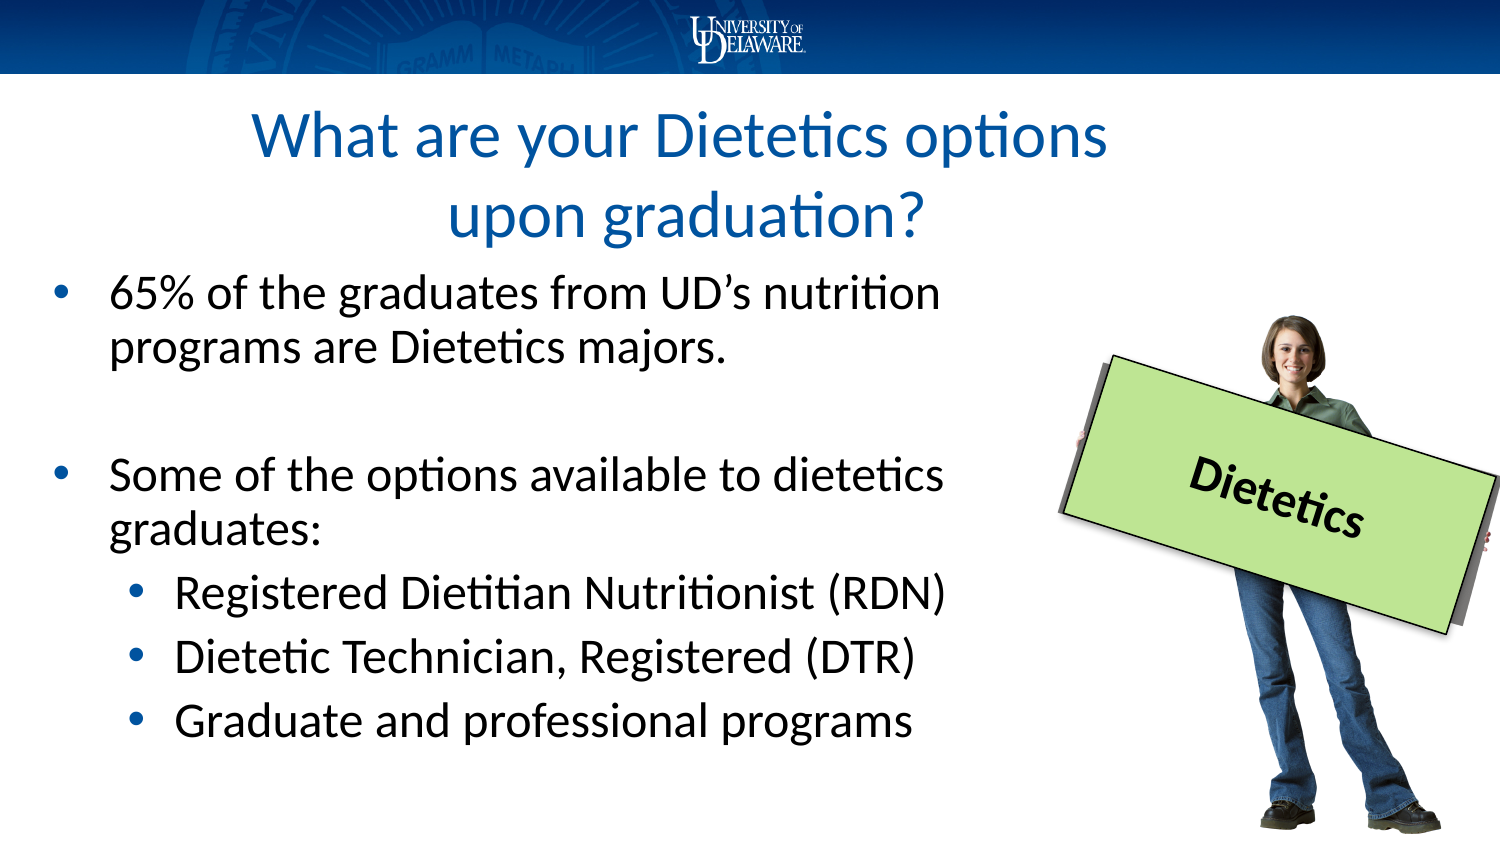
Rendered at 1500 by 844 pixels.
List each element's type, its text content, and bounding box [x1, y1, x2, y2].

picture [0, 0, 1500, 844]
list 65% of the graduates from UD’s nutrition programs are Dietetics majors. Some of the options available to dietetics graduates: Registered Dietitian Nutritionist (RDN) Dietetic Technician, Registered (DTR) Graduate and professional programs [37, 259, 1054, 797]
title What are your Dietetics options upon graduation? [12, 109, 1363, 232]
